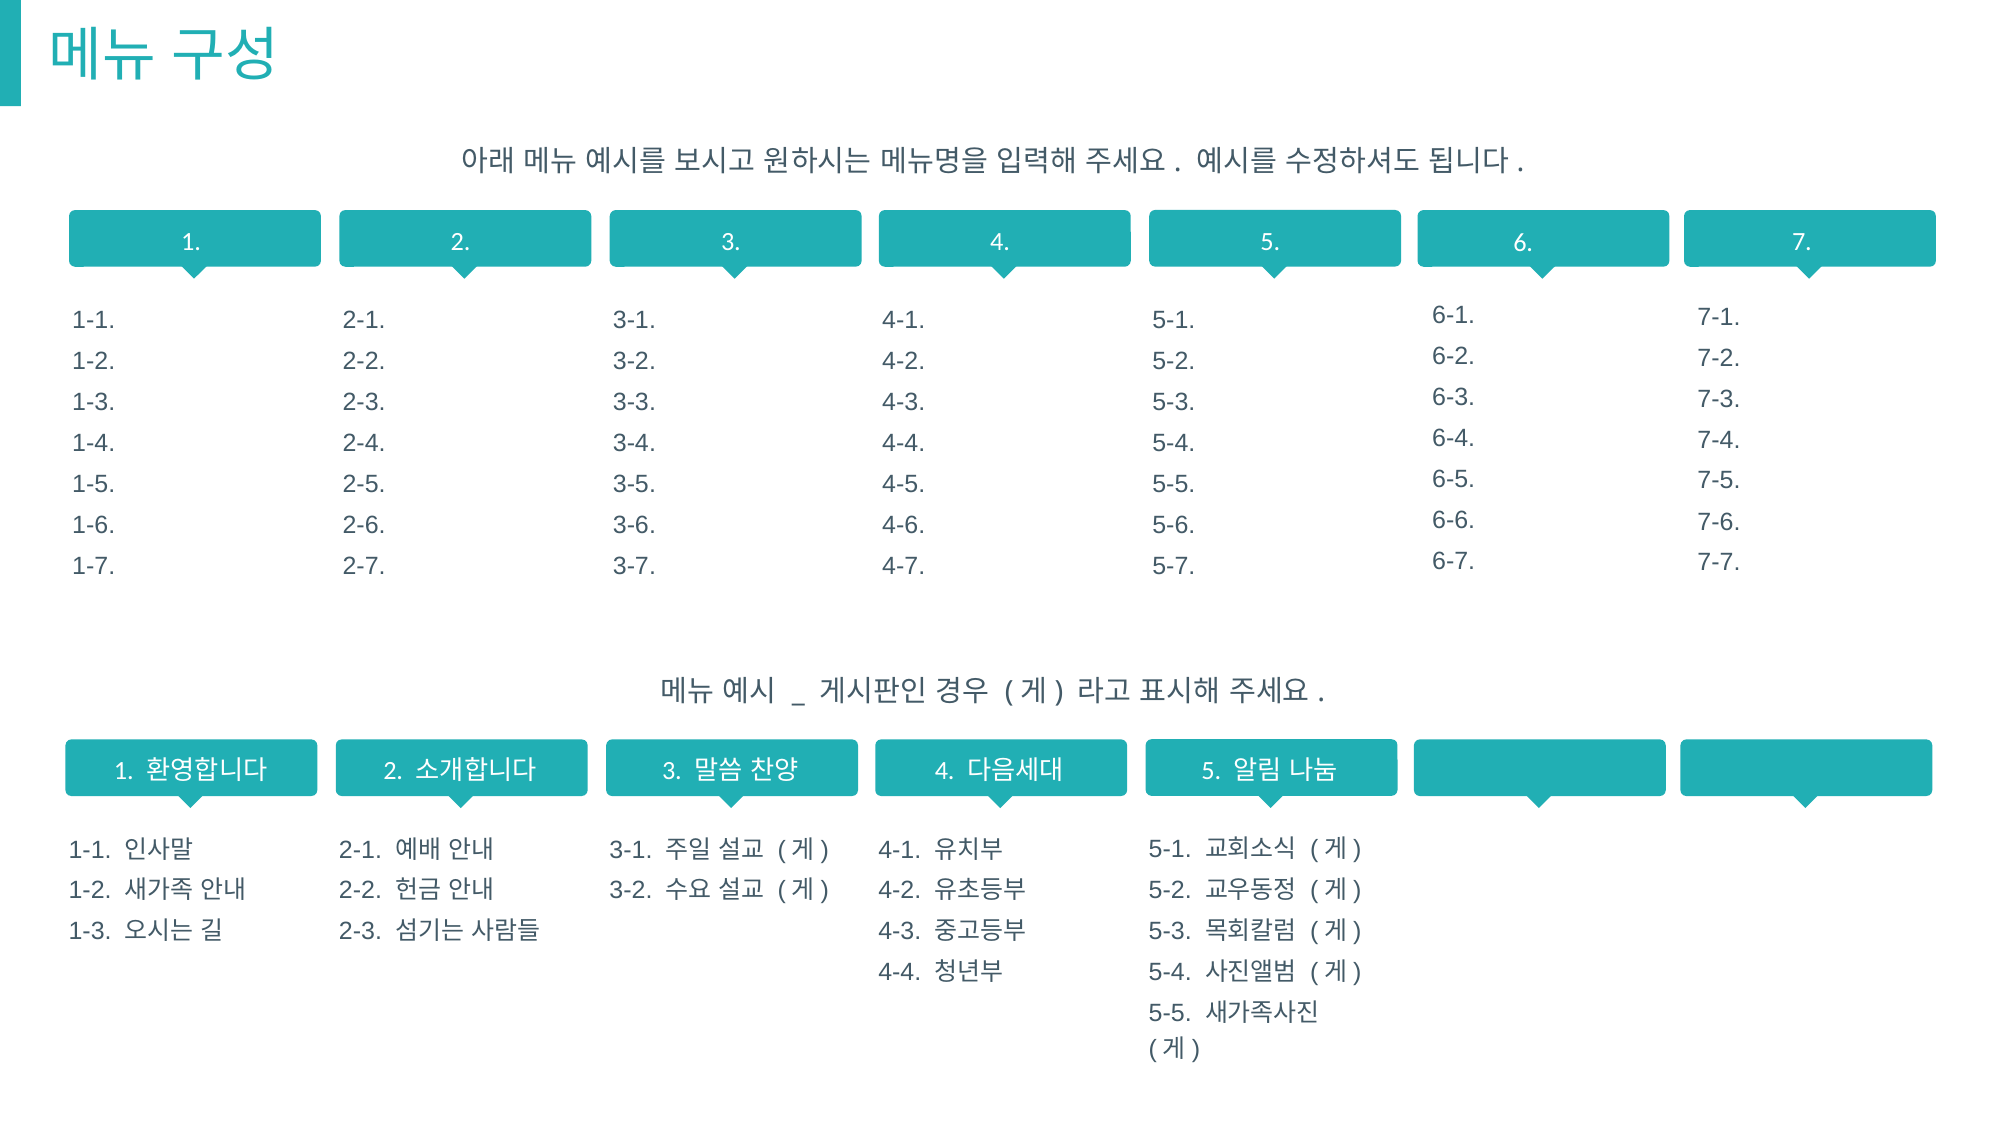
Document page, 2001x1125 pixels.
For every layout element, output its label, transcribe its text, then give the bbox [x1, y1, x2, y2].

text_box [1683, 210, 1936, 278]
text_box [335, 739, 588, 1036]
text_box 6-1. 6-2. 6-3. 6-4. 6-5. 6-6. 6-7. [1428, 289, 1669, 583]
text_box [1149, 209, 1402, 587]
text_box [609, 210, 862, 587]
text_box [1417, 210, 1670, 278]
title 메뉴 구성 [33, 20, 944, 94]
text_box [878, 210, 1131, 602]
text_box 메뉴 예시 _ 게시판인 경우 (게) 라고 표시해 주세요. [246, 668, 1746, 719]
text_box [1413, 739, 1666, 808]
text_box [1680, 739, 1933, 808]
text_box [1145, 739, 1398, 1035]
text_box [0, 0, 22, 107]
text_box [339, 210, 592, 587]
text_box 7-1. 7-2. 7-3. 7-4. 7-5. 7-6. 7-7. [1694, 291, 1935, 584]
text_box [606, 739, 859, 1036]
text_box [69, 210, 321, 640]
text_box 아래 메뉴 예시를 보시고 원하시는 메뉴명을 입력해 주세요. 예시를 수정하셔도 됩니다. [243, 139, 1743, 190]
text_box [875, 739, 1128, 1036]
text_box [65, 739, 318, 1036]
